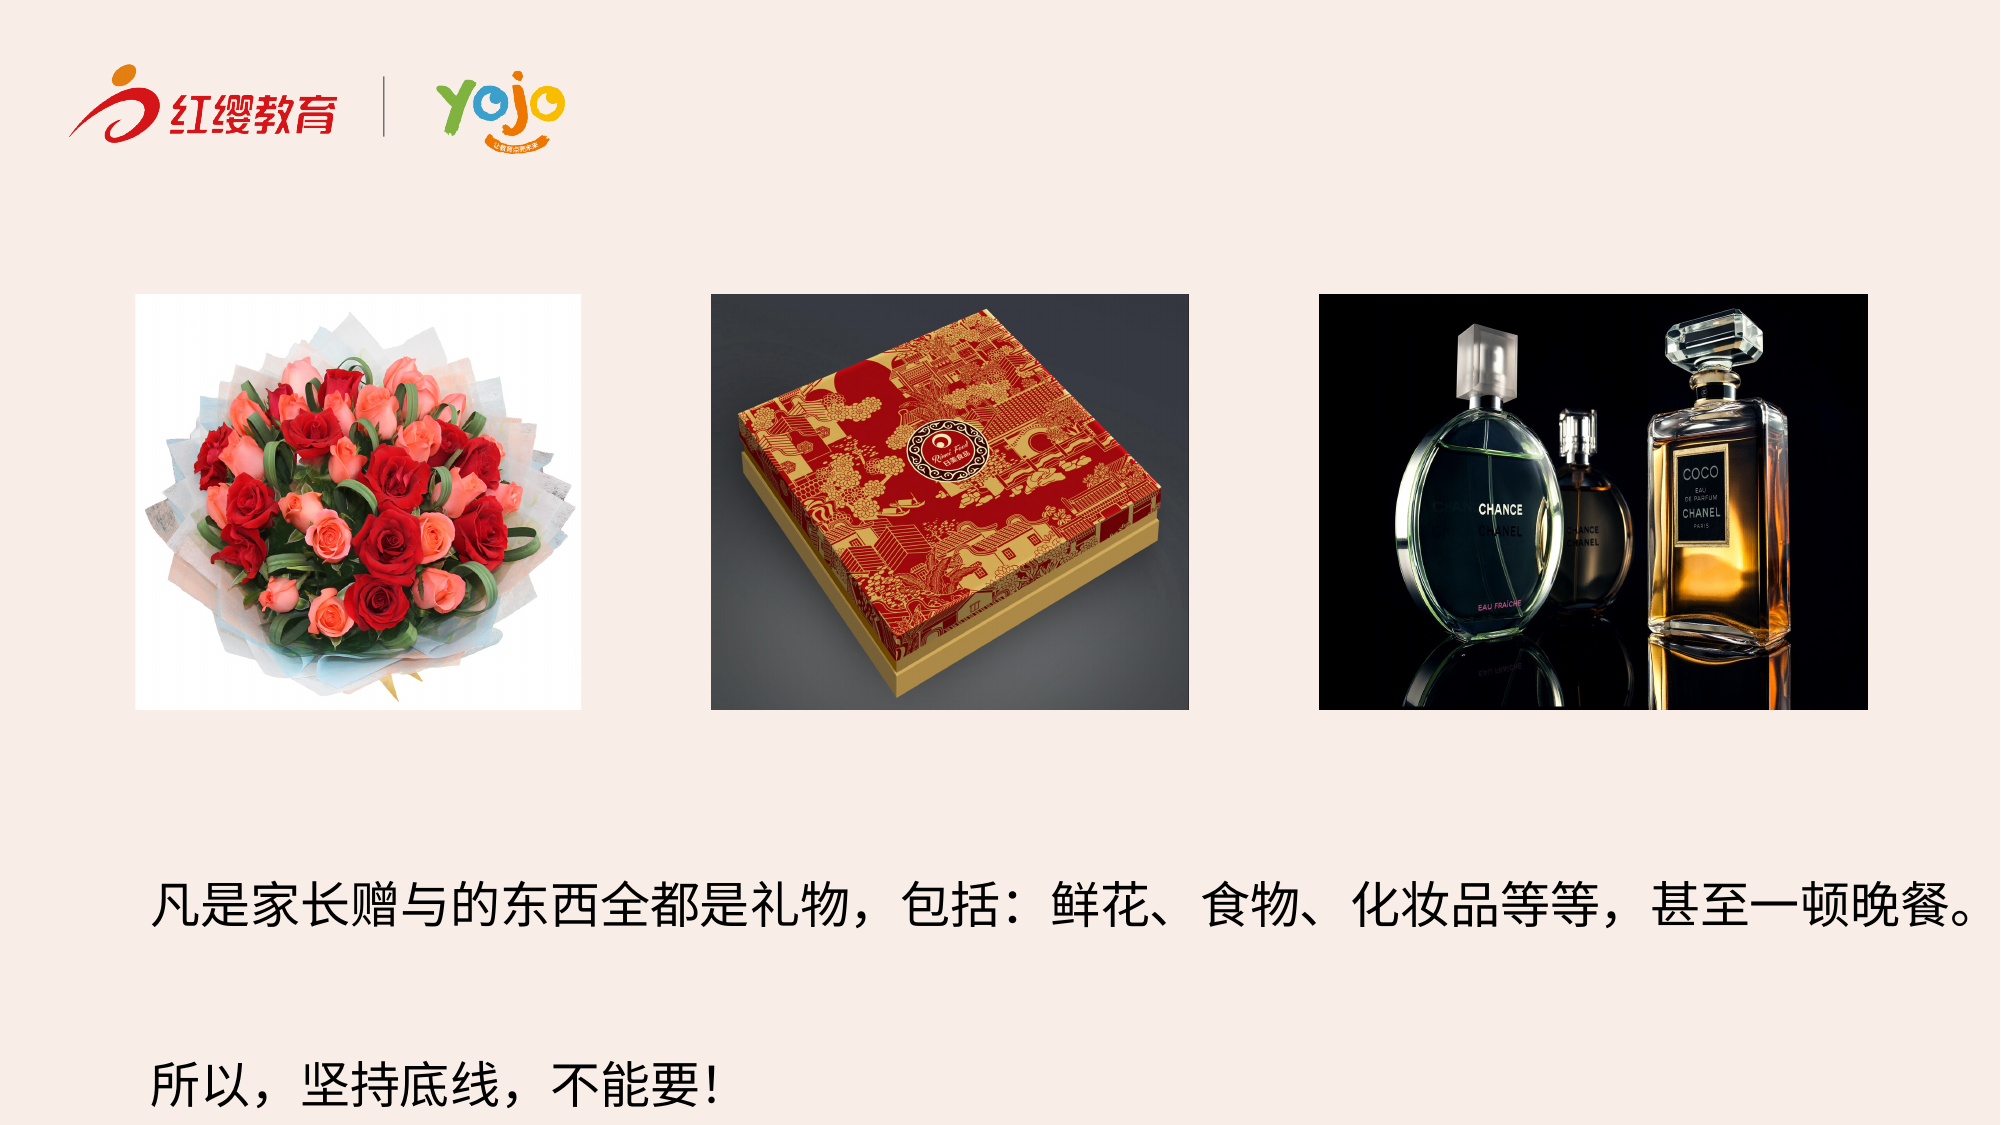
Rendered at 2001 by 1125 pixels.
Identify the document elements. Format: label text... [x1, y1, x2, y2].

picture [711, 294, 1189, 710]
picture [135, 294, 582, 710]
text_box 凡是家长赠与的东西全都是礼物，包括：鲜花、食物、化妆品等等，甚至一顿晚餐。 所以，坚持底线，不能要！ [135, 836, 1974, 1122]
picture [1319, 294, 1868, 710]
picture [69, 64, 565, 154]
